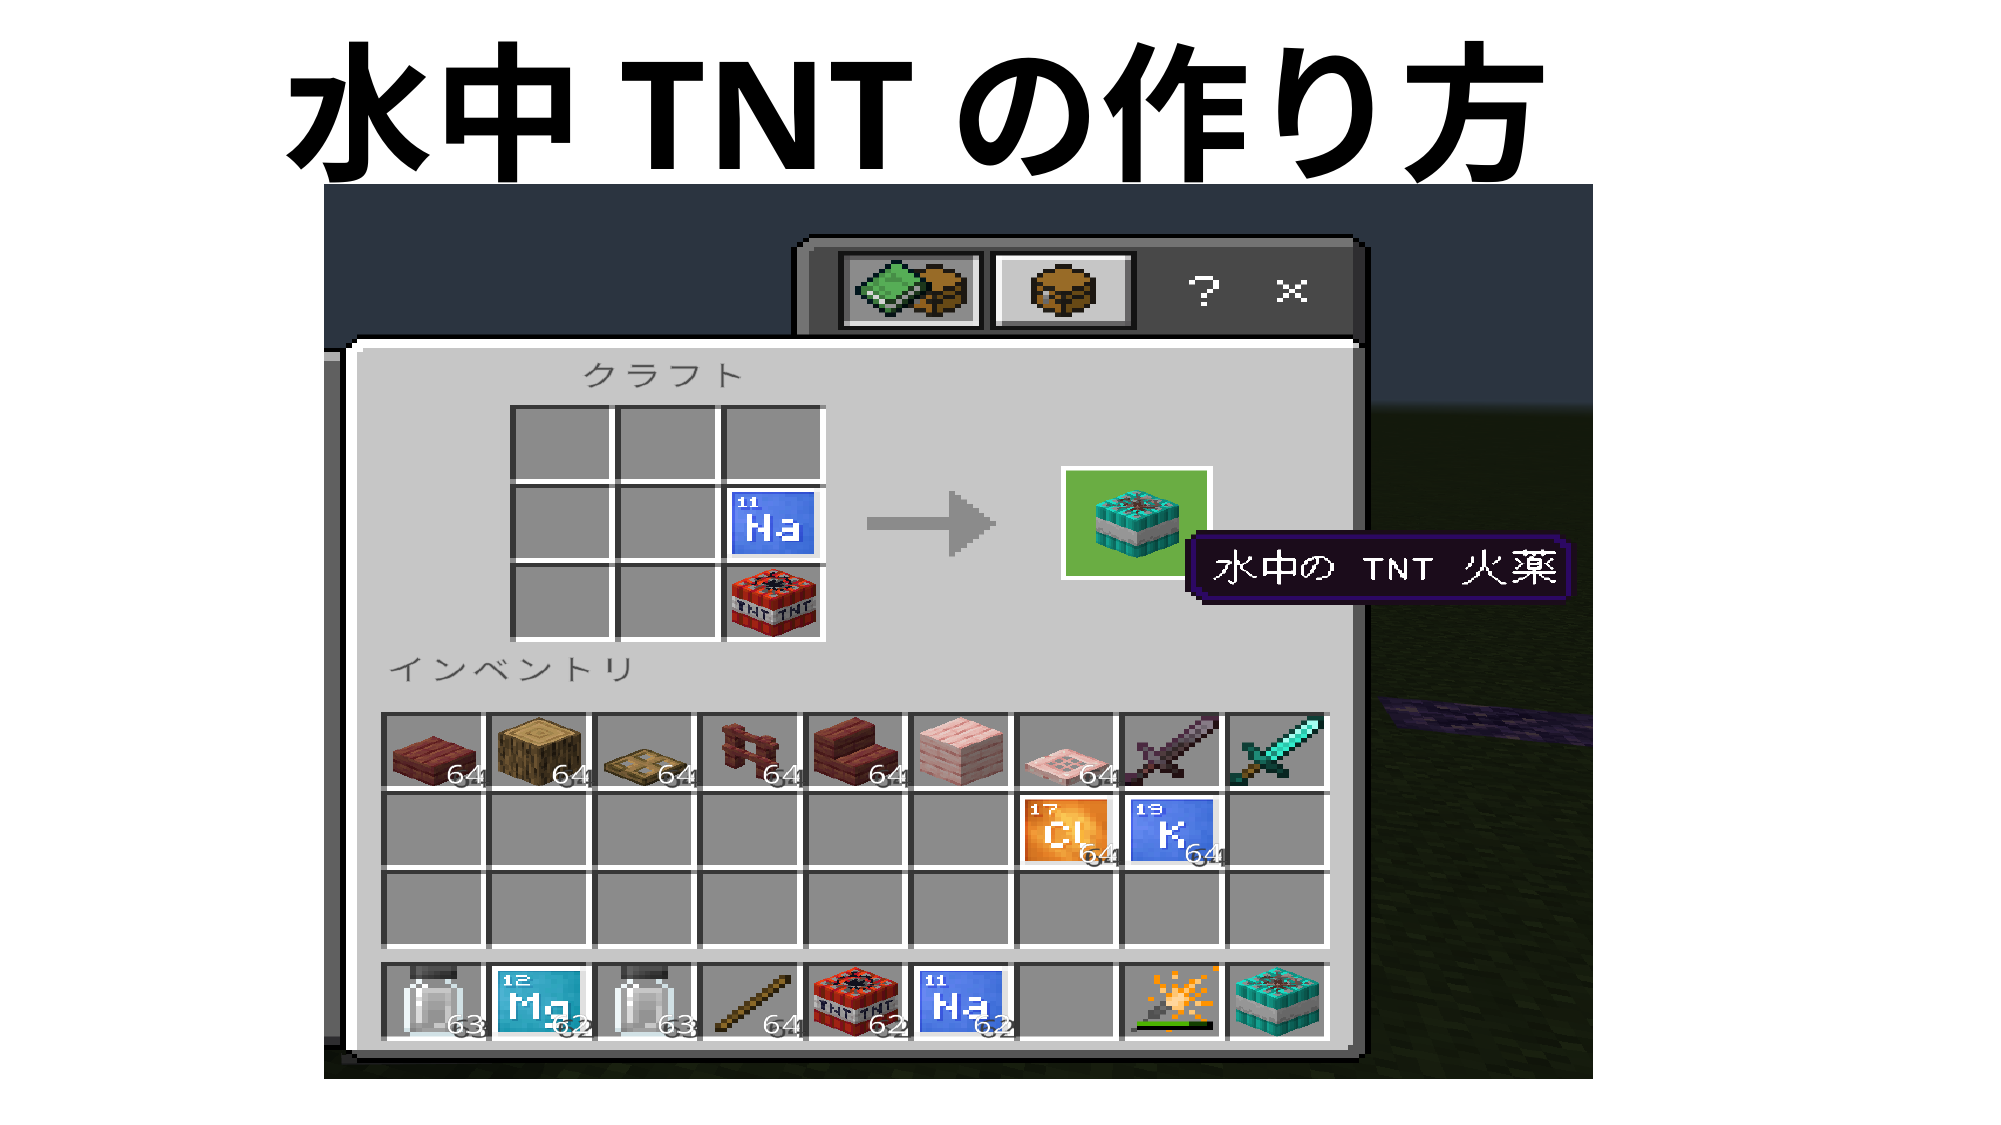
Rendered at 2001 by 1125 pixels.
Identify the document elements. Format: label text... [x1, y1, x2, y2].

title 水中TNTの作り方 [54, 12, 1780, 230]
picture [324, 184, 1593, 1079]
